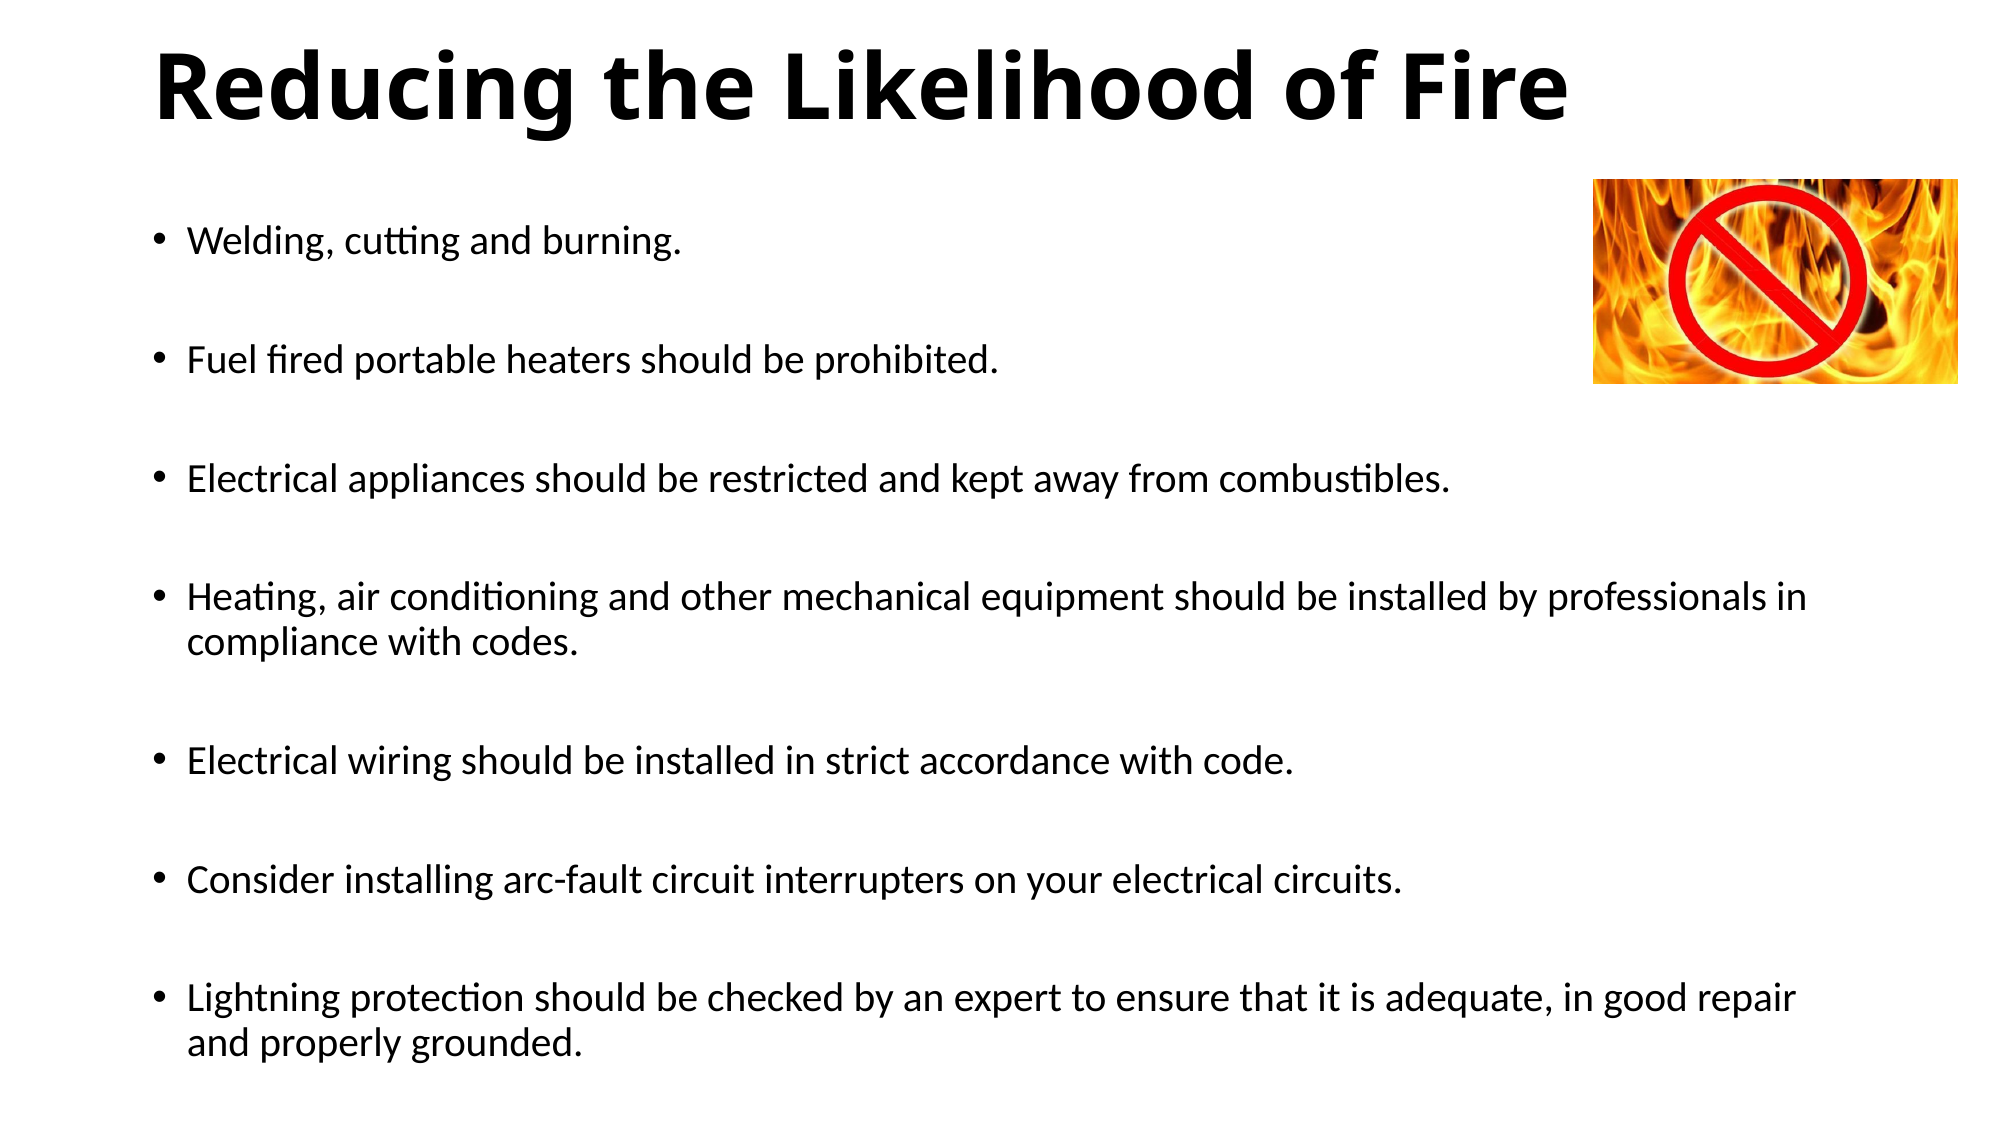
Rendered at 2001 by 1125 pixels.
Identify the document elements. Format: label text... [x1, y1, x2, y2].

list Welding, cutting and burning. Fuel fired portable heaters should be prohibited. Electrical appliances should be restricted and kept away from combustibles. Heating, air conditioning and other mechanical equipment should be installed by professionals in compliance with codes. Electrical wiring should be installed in strict accordance with code. Consider installing arc-fault circuit interrupters on your electrical circuits. Lightning protection should be checked by an expert to ensure that it is adequate, in good repair and properly grounded. [137, 211, 1863, 1078]
title Reducing the Likelihood of Fire [137, 32, 1863, 148]
picture [1593, 179, 1958, 384]
